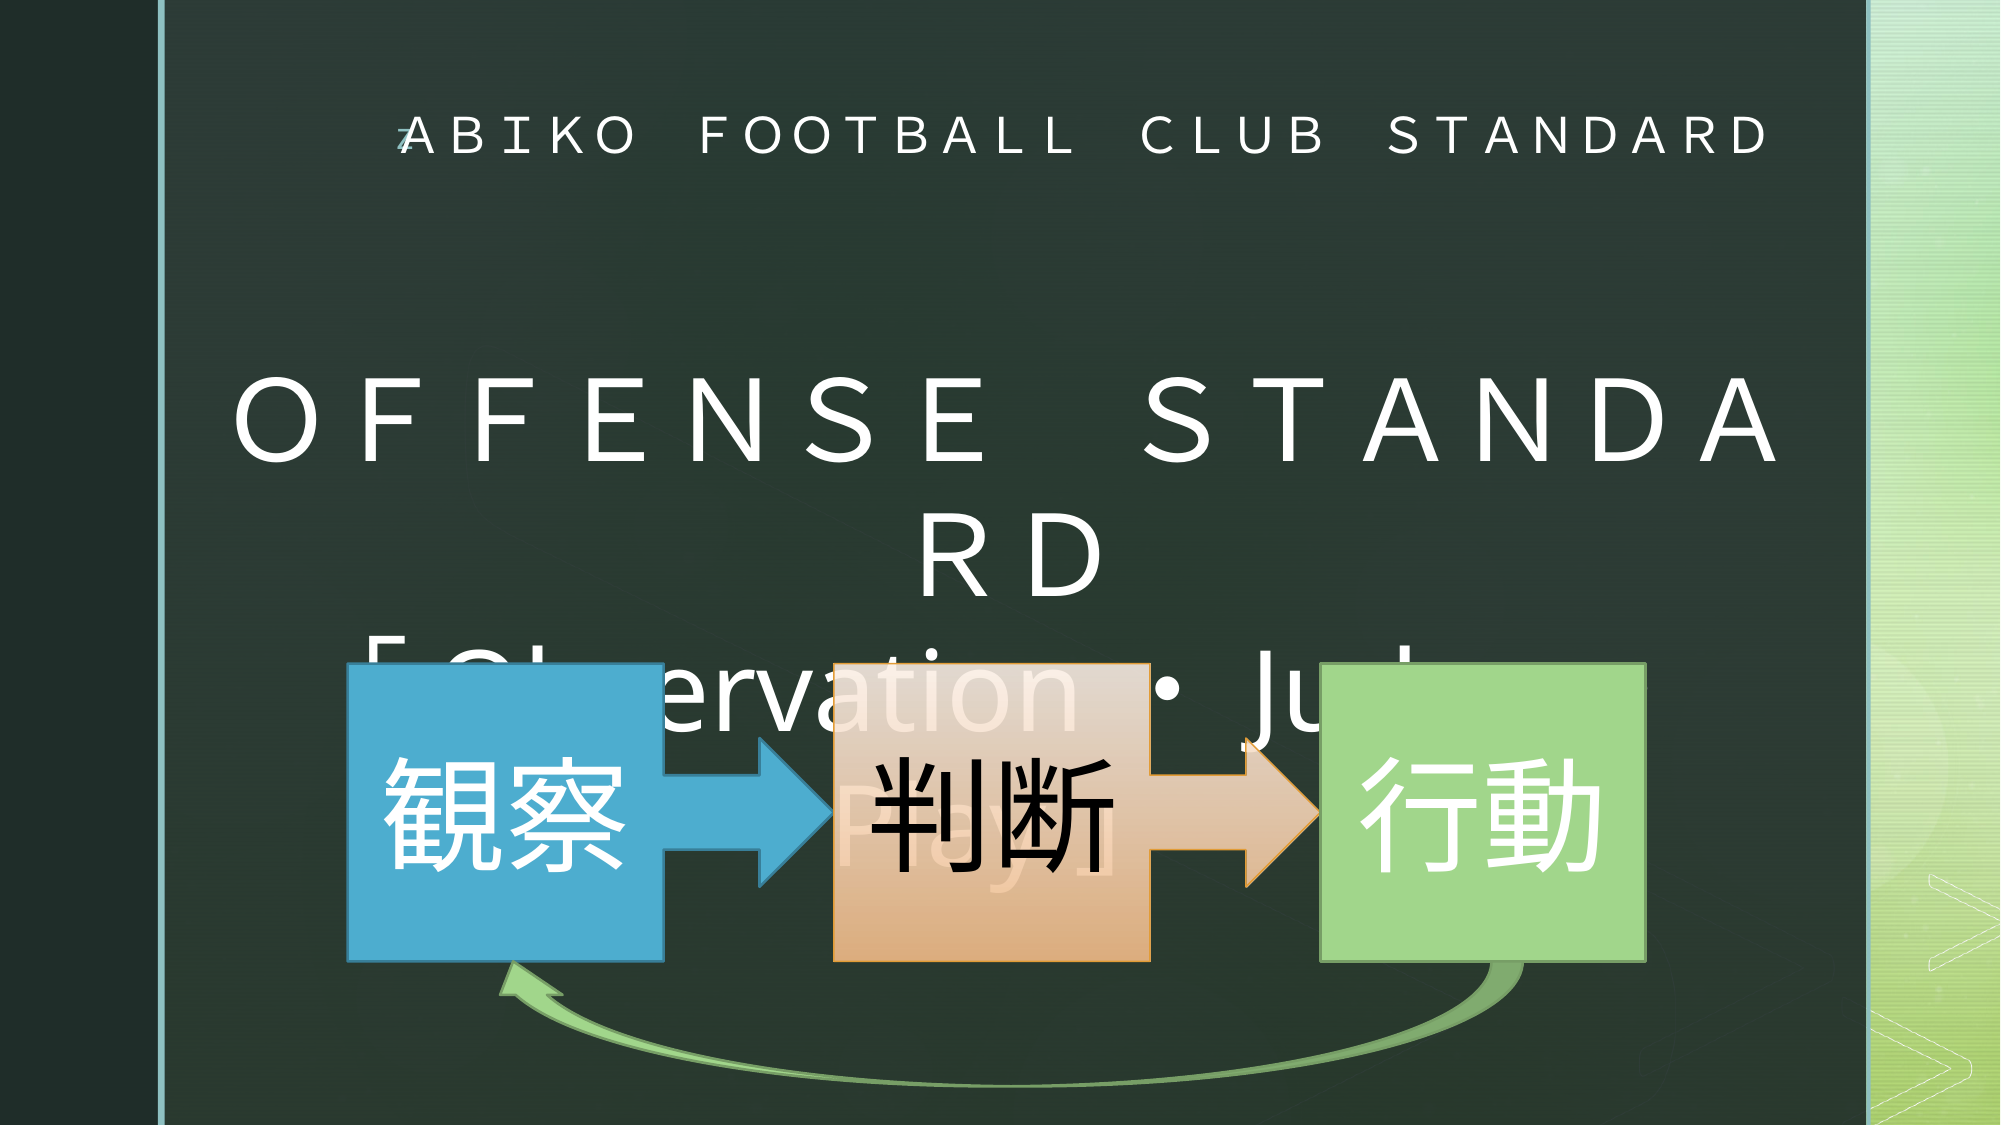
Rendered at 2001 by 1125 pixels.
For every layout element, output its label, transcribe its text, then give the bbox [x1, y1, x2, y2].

text_box 行動 [1319, 662, 1647, 963]
picture [1871, 0, 2001, 1125]
title ＡＢＩＫＯ ＦＯＯＴＢＡＬＬ ＣＬＵＢ ＳＴＡＮＤＡＲＤ [378, 103, 1790, 199]
text_box 観察 [346, 662, 833, 963]
text_box ＯＦＦＥＮＳＥ ＳＴＡＮＤＡＲＤ 「Observation・Judge・Play」 [170, 341, 1846, 897]
text_box [498, 960, 1525, 1088]
text_box 判断 [833, 662, 1319, 963]
